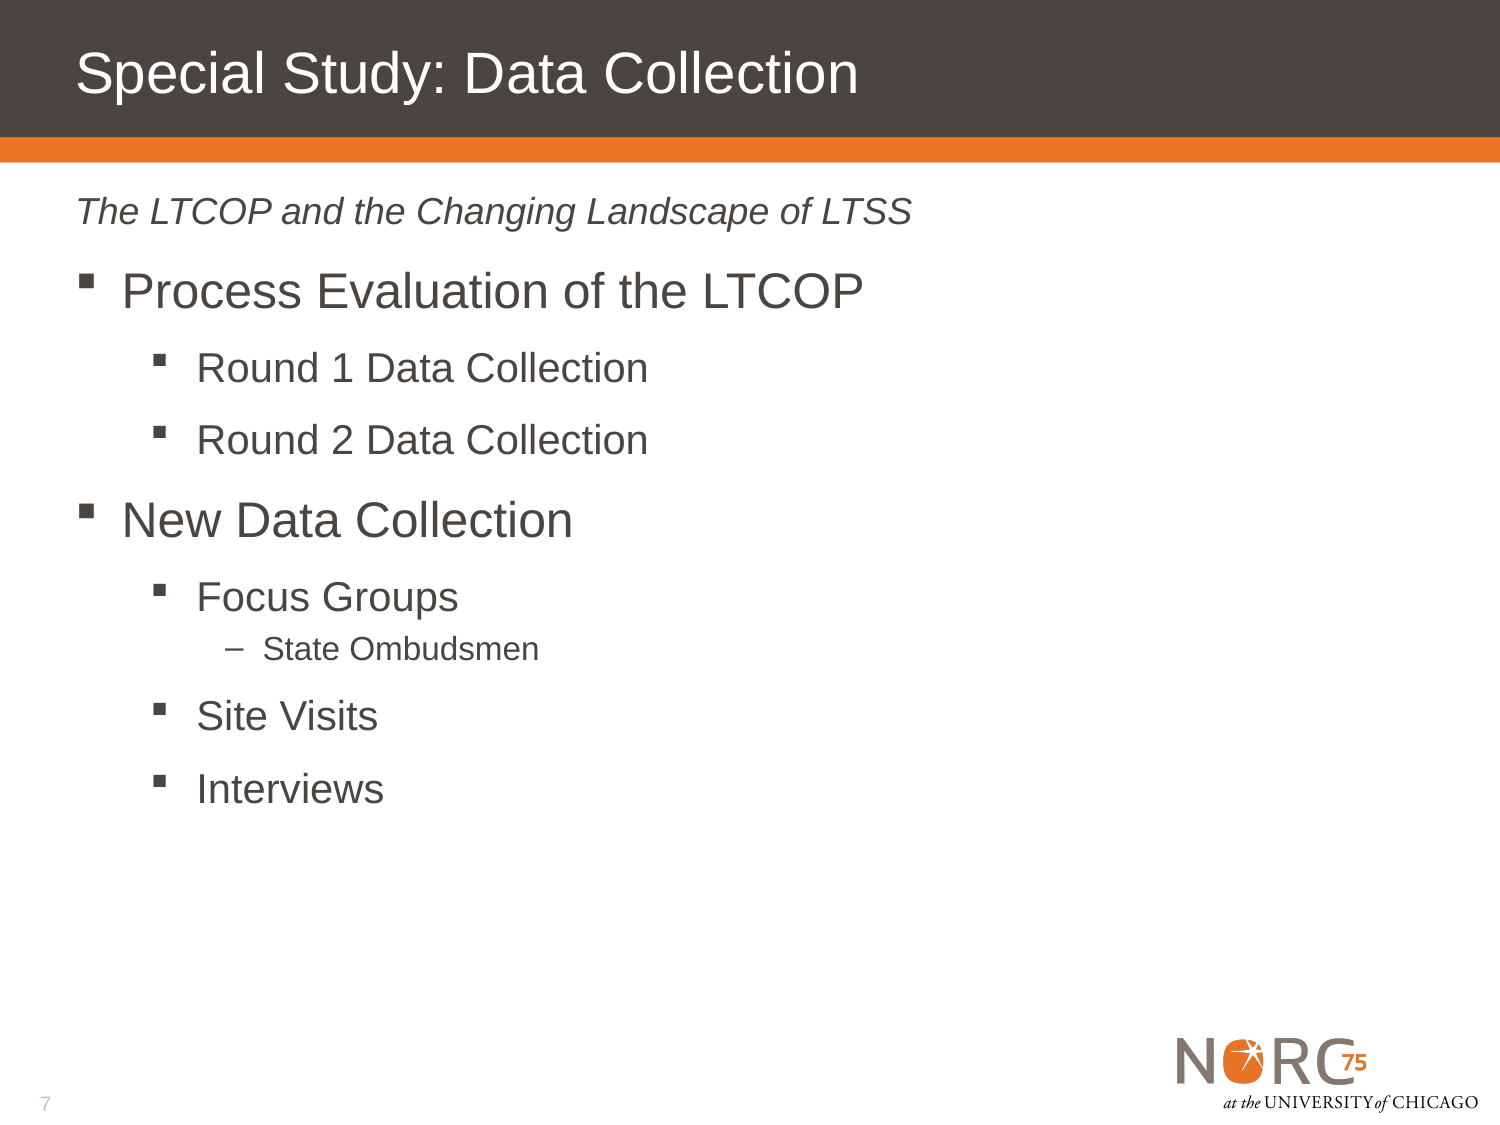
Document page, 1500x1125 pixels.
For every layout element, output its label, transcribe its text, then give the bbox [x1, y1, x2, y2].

list Process Evaluation of the LTCOP Round 1 Data Collection Round 2 Data Collection New Data Collection Focus Groups State Ombudsmen Site Visits Interviews [75, 250, 1413, 976]
list The LTCOP and the Changing Landscape of LTSS [0, 182, 1500, 233]
picture [1177, 1038, 1478, 1113]
title Special Study: Data Collection [0, 0, 1500, 138]
